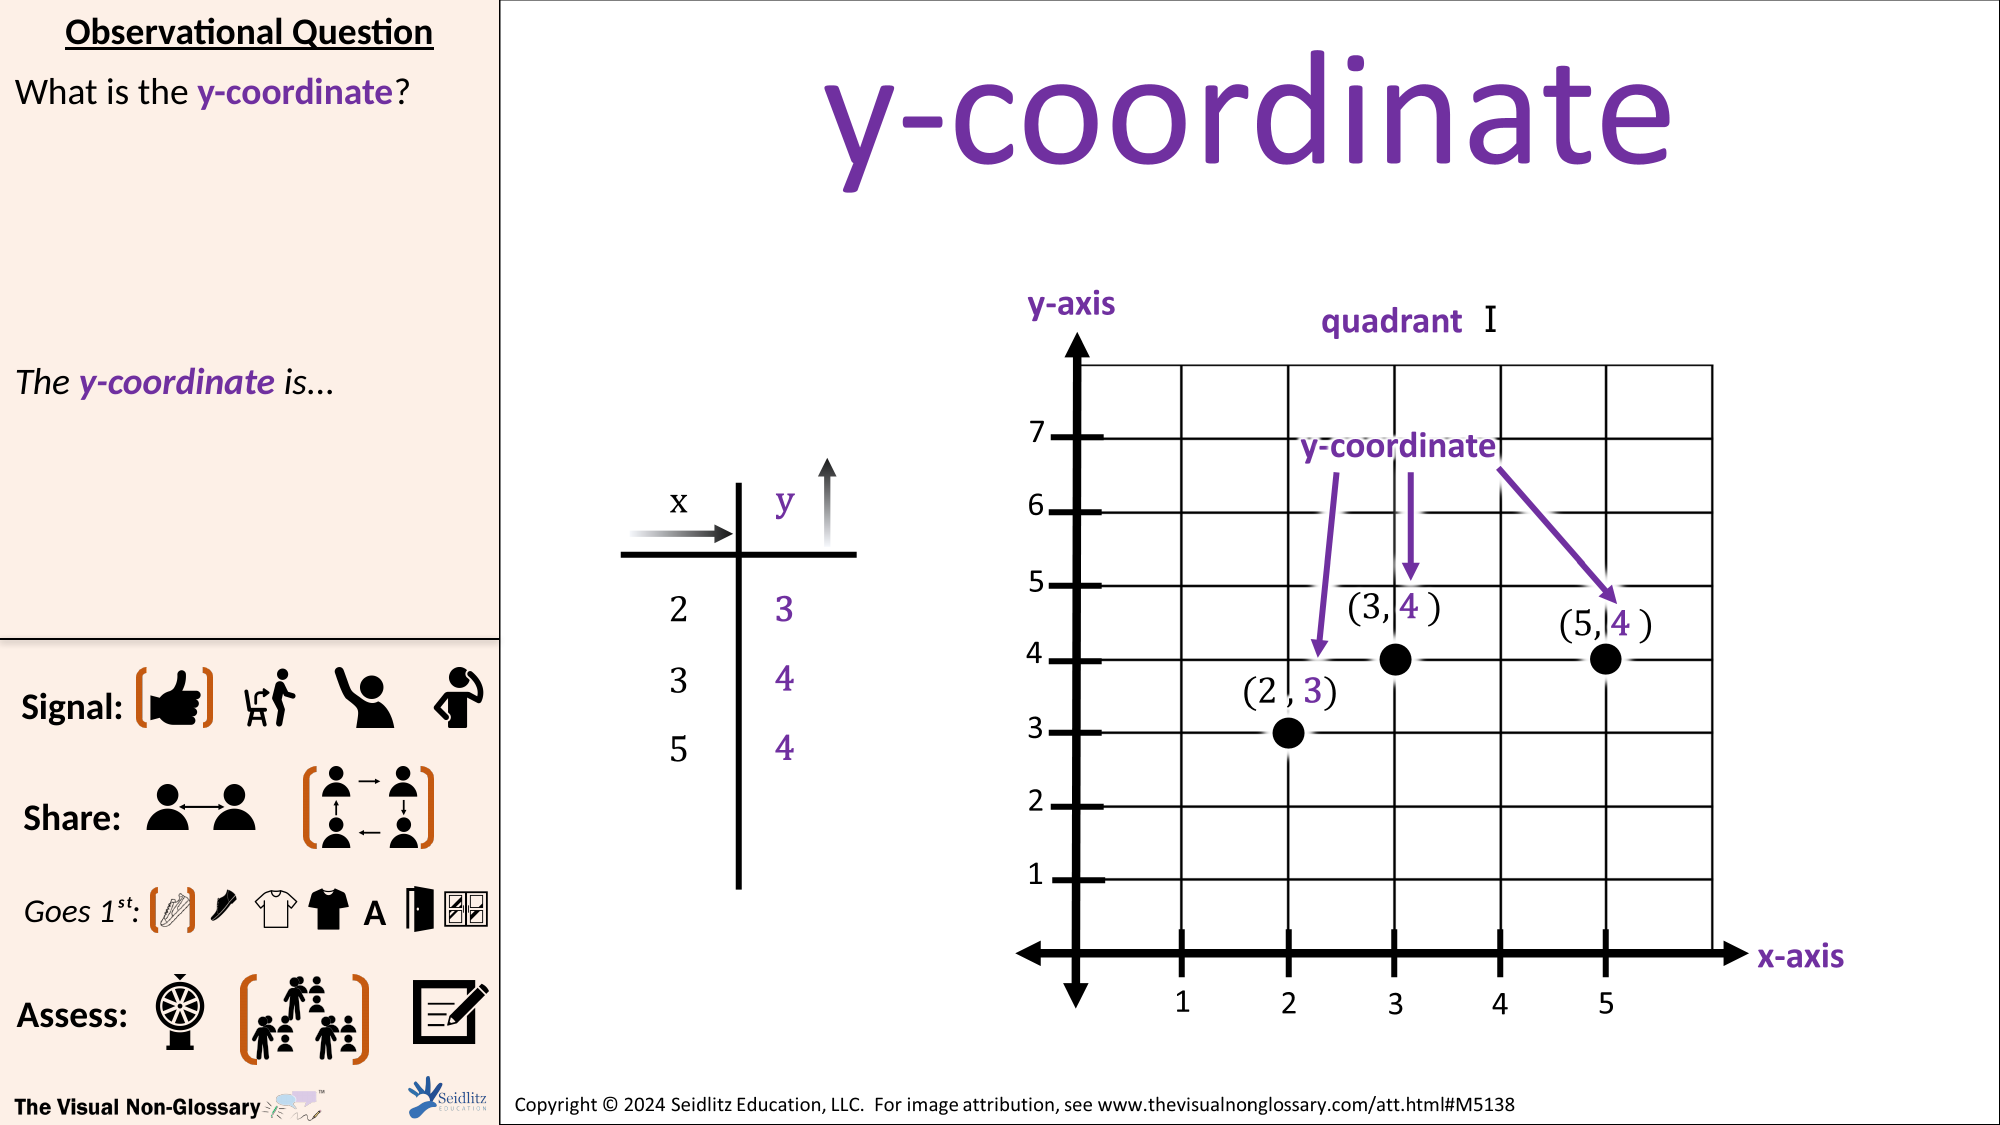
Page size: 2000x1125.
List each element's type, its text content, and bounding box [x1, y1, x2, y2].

picture [239, 667, 301, 728]
picture [428, 667, 490, 728]
picture [145, 784, 257, 830]
text_box Assess: [1, 982, 137, 1043]
picture [253, 886, 299, 932]
picture [413, 974, 490, 1051]
picture [142, 974, 218, 1051]
text_box What is the y-coordinate? [0, 59, 494, 120]
text_box The y-coordinate is... [0, 349, 494, 410]
picture [239, 974, 370, 1066]
picture [397, 886, 490, 932]
picture [136, 667, 214, 728]
picture [499, 0, 2000, 1125]
picture [302, 766, 434, 850]
text_box Observational Question [50, 0, 449, 59]
text_box Signal: [6, 674, 136, 735]
picture [305, 886, 352, 932]
picture [0, 1084, 328, 1125]
picture [202, 886, 241, 925]
picture [334, 667, 395, 728]
picture [403, 1073, 495, 1125]
text_box Share: [8, 785, 137, 846]
text_box A [348, 880, 402, 941]
picture [149, 886, 196, 934]
text_box Goes 1ˢᵗ: [9, 881, 156, 937]
